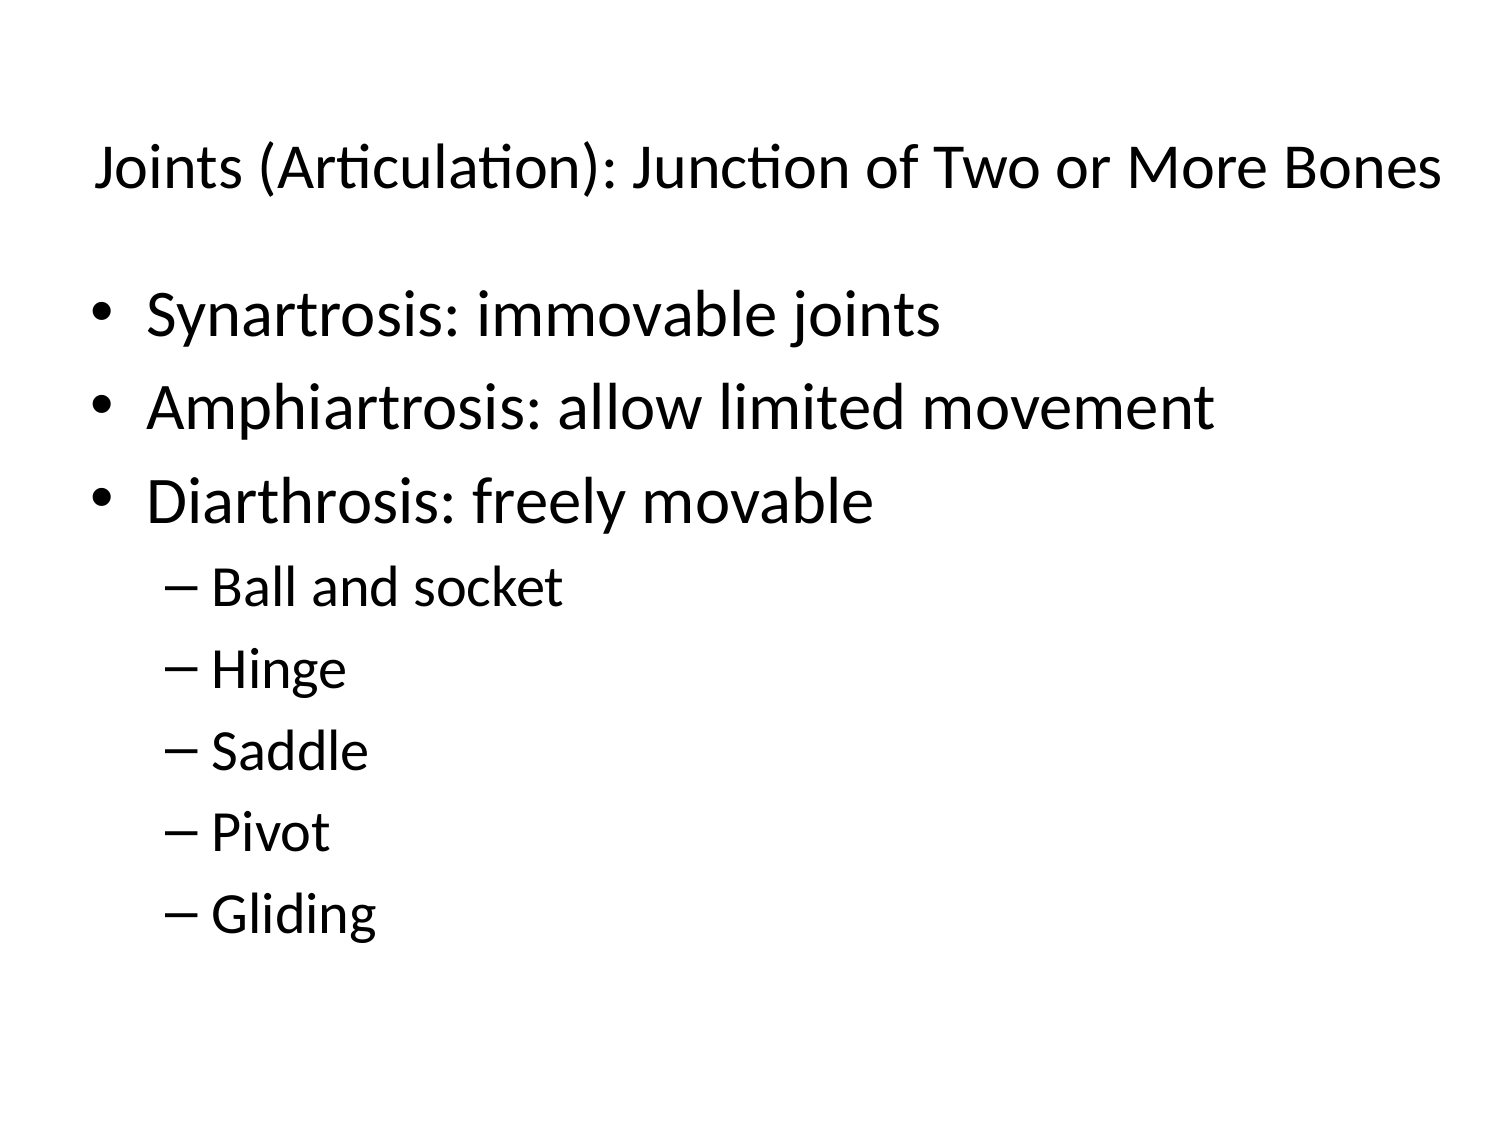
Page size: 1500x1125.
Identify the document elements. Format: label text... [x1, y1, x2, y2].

title Joints (Articulation): Junction of Two or More Bones [70, 99, 1469, 225]
list Synartrosis: immovable joints Amphiartrosis: allow limited movement Diarthrosis: freely movable Ball and socket Hinge Saddle Pivot Gliding [75, 262, 1425, 1005]
